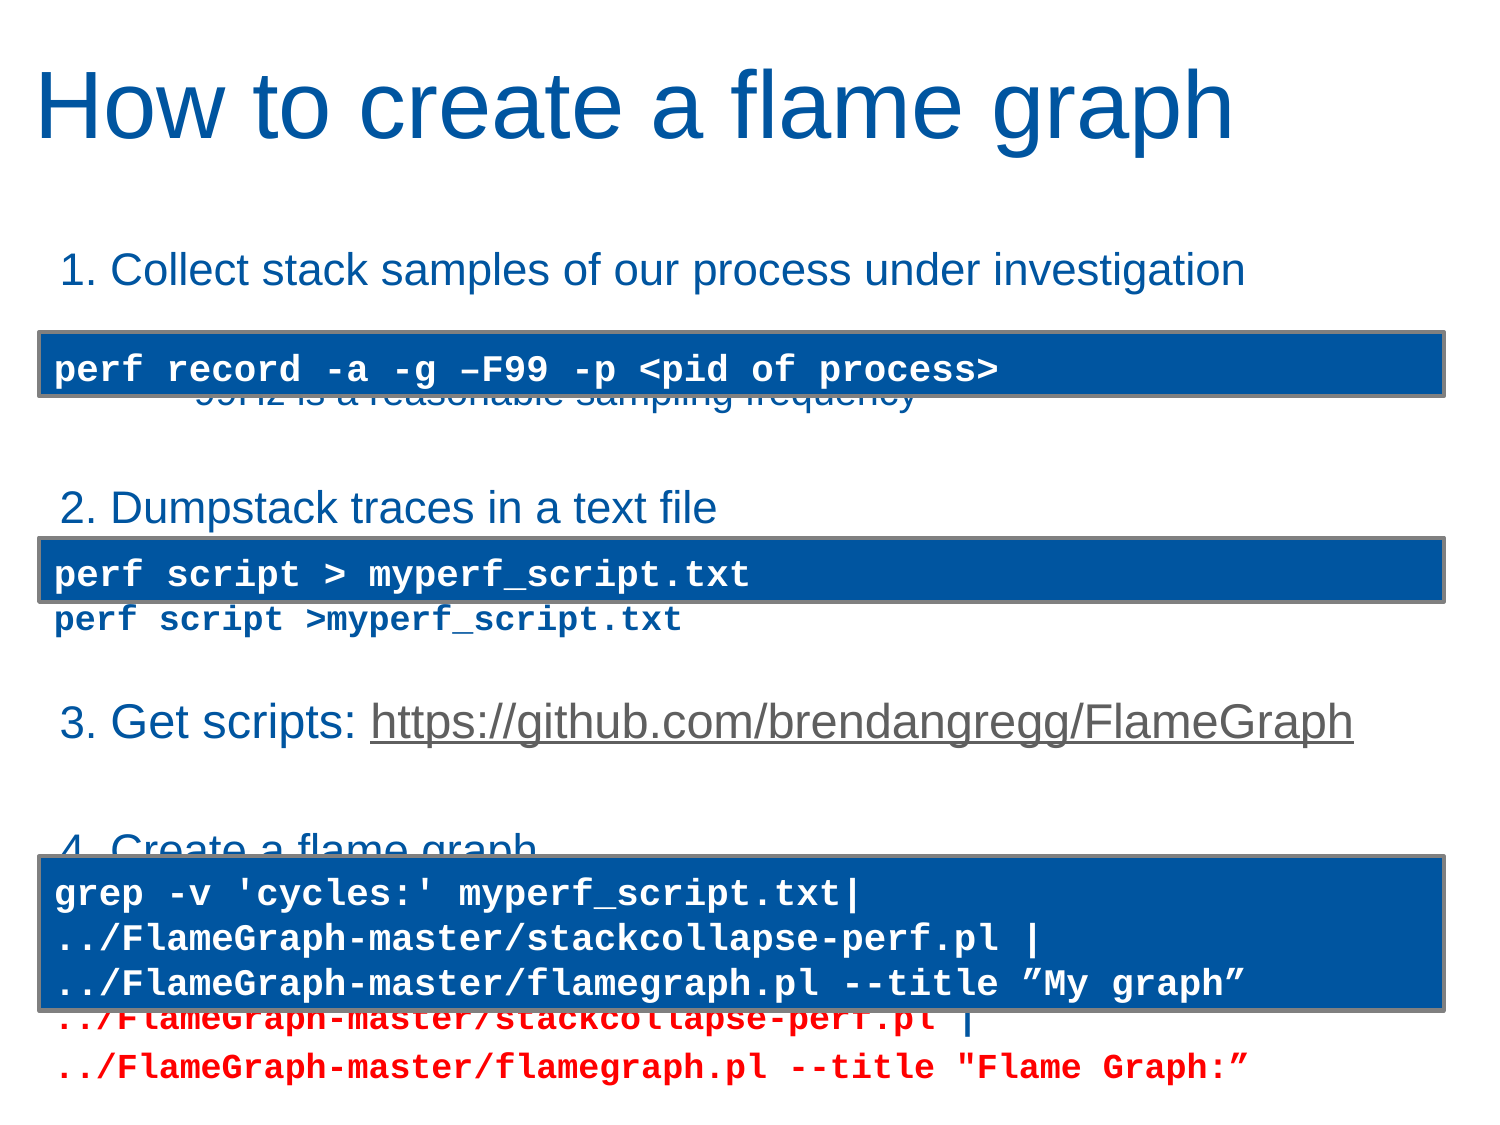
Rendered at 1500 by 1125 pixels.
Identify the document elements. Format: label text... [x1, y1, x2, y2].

text_box perf script > myperf_script.txt [39, 537, 1444, 602]
text_box perf record -a -g –F99 -p <pid of process> [39, 332, 1444, 397]
list 1. Collect stack samples of our process under investigation 99Hz is a reasonable sampling frequency 2. Dumpstack traces in a text file perf script >myperf_script.txt 3. Get scripts: https://github.com/brendangregg/FlameGraph 4. Create a flame graph grep -v 'cycles:' myperf_script.txt| ../FlameGraph-master/stackcollapse-perf.pl | ../FlameGraph-master/flamegraph.pl --title "Flame Graph:” [39, 232, 1465, 1104]
text_box grep -v 'cycles:' myperf_script.txt| ../FlameGraph-master/stackcollapse-perf.pl | ../FlameGraph-master/flamegraph.pl --title ”My graph” [39, 856, 1444, 1011]
title How to create a flame graph [26, 23, 1475, 178]
